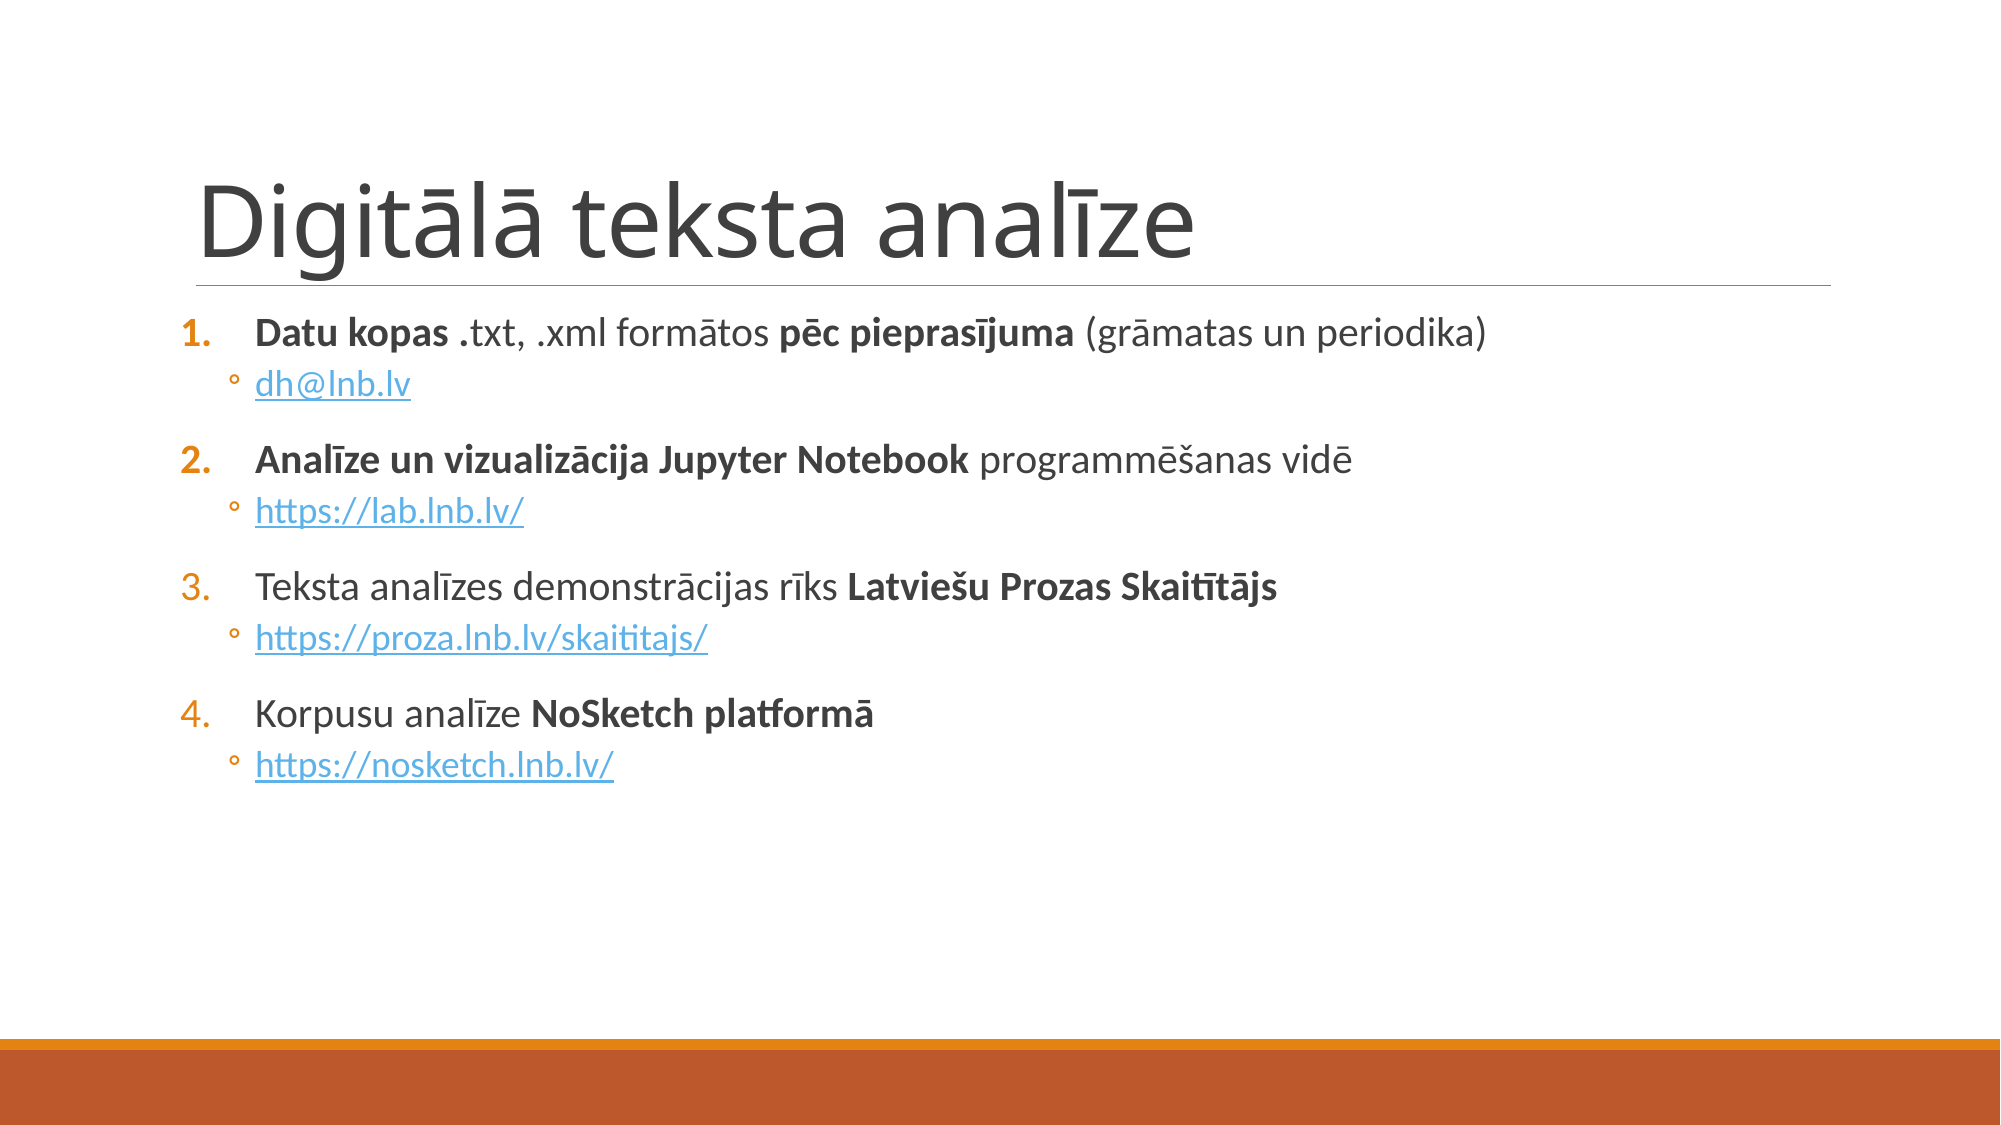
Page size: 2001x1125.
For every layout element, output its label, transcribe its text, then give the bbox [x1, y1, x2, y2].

title Digitālā teksta analīze [180, 47, 1830, 285]
list Datu kopas .txt, .xml formātos pēc pieprasījuma (grāmatas un periodika) dh@lnb.lv Analīze un vizualizācija Jupyter Notebook programmēšanas vidē https://lab.lnb.lv/ Teksta analīzes demonstrācijas rīks Latviešu Prozas Skaitītājs https://proza.lnb.lv/skaititajs/ Korpusu analīze NoSketch platformā https://nosketch.lnb.lv/ [180, 302, 1830, 963]
